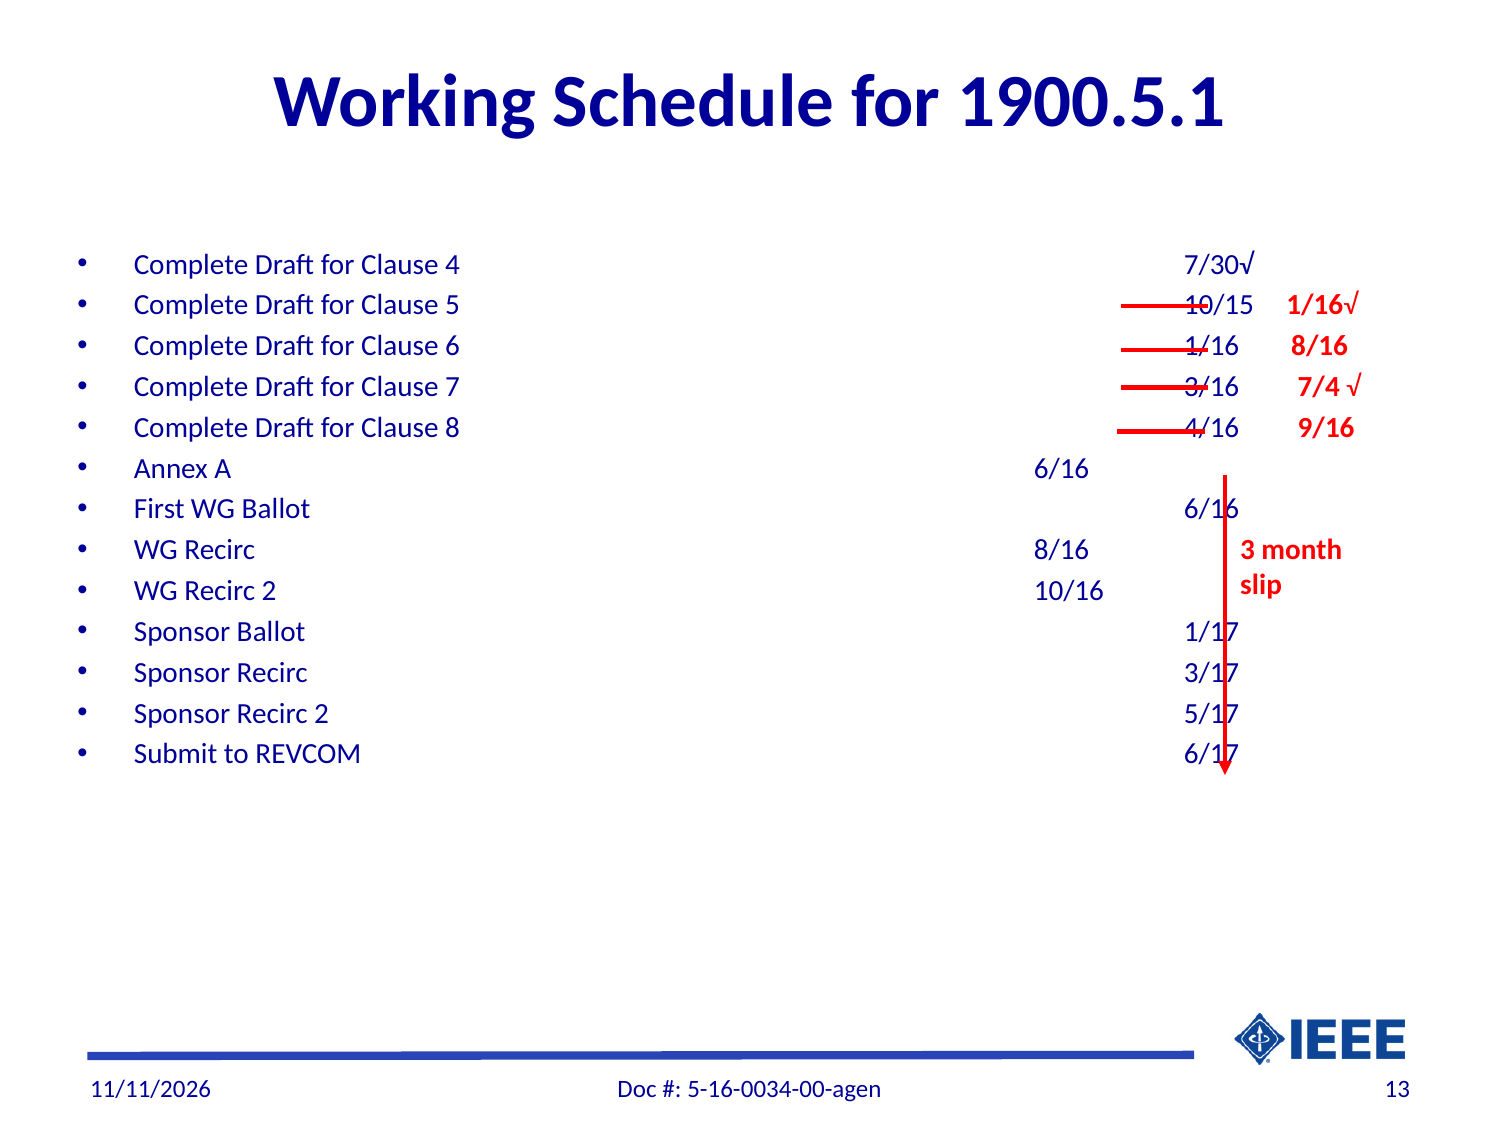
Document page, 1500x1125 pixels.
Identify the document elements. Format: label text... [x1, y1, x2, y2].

text_box 3 month slip [1229, 522, 1358, 608]
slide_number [75, 1057, 425, 1118]
slide_number 13 [1074, 1057, 1425, 1118]
list Complete Draft for Clause 4 7/30√ Complete Draft for Clause 5 10/15 1/16√ Complete Draft for Clause 6 1/16 8/16 Complete Draft for Clause 7 3/16 7/4 √ Complete Draft for Clause 8 4/16 9/16 Annex A 6/16 First WG Ballot 6/16 WG Recirc 8/16 WG Recirc 2 10/16 Sponsor Ballot 1/17 Sponsor Recirc 3/17 Sponsor Recirc 2 5/17 Submit to REVCOM 6/17 [62, 237, 1413, 980]
footer Doc #: 5-16-0034-00-agen [512, 1057, 988, 1118]
picture [1231, 1011, 1406, 1057]
title Working Schedule for 1900.5.1 [75, 2, 1425, 191]
